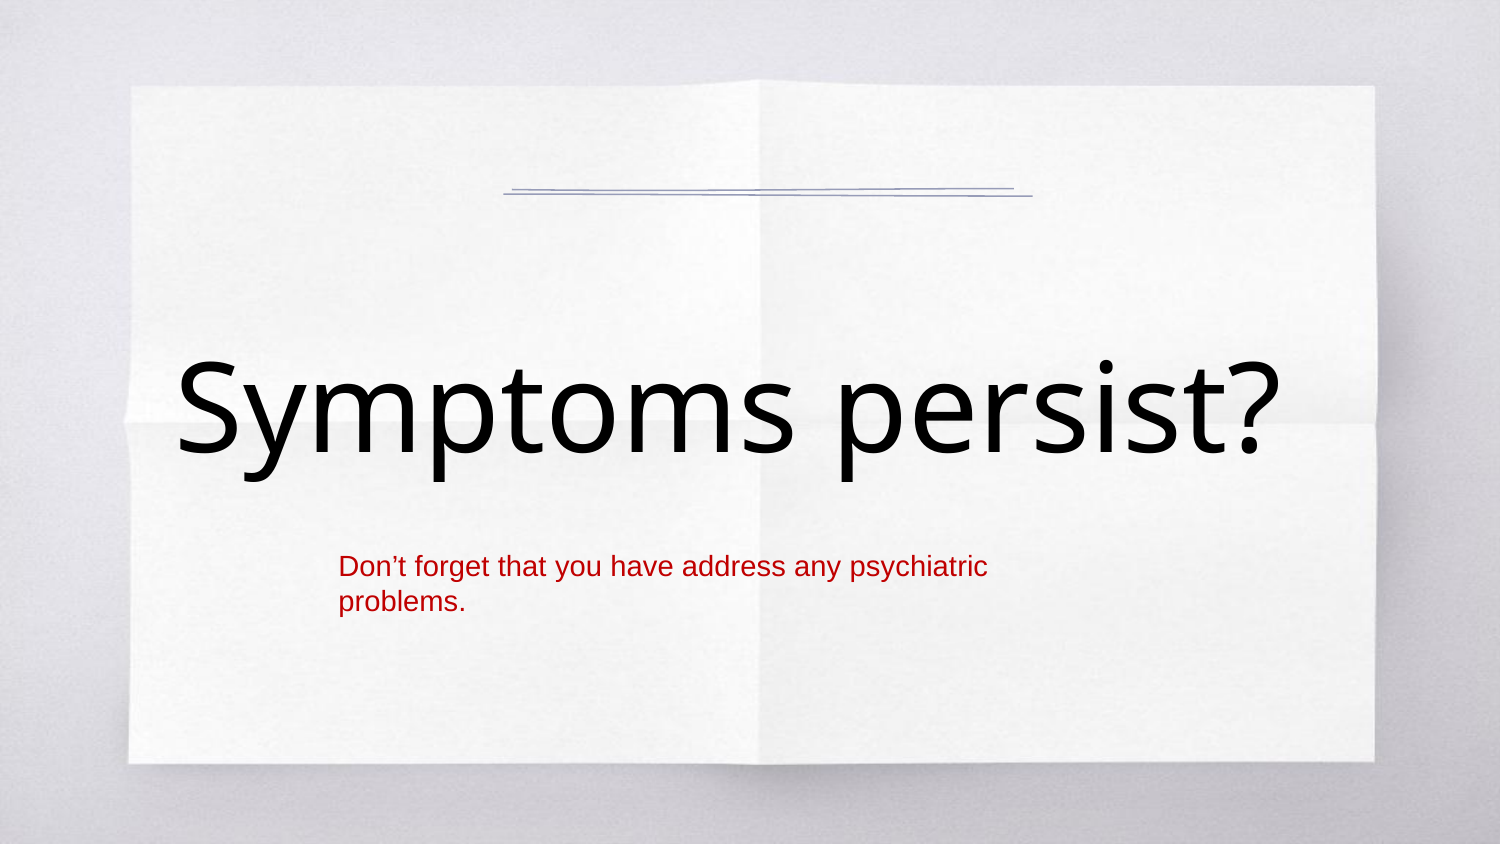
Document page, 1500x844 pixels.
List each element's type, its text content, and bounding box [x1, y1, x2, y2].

picture [0, 0, 1500, 844]
text_box Don’t forget that you have address any psychiatric problems. [323, 539, 1134, 625]
title Symptoms persist? [147, 162, 1310, 493]
